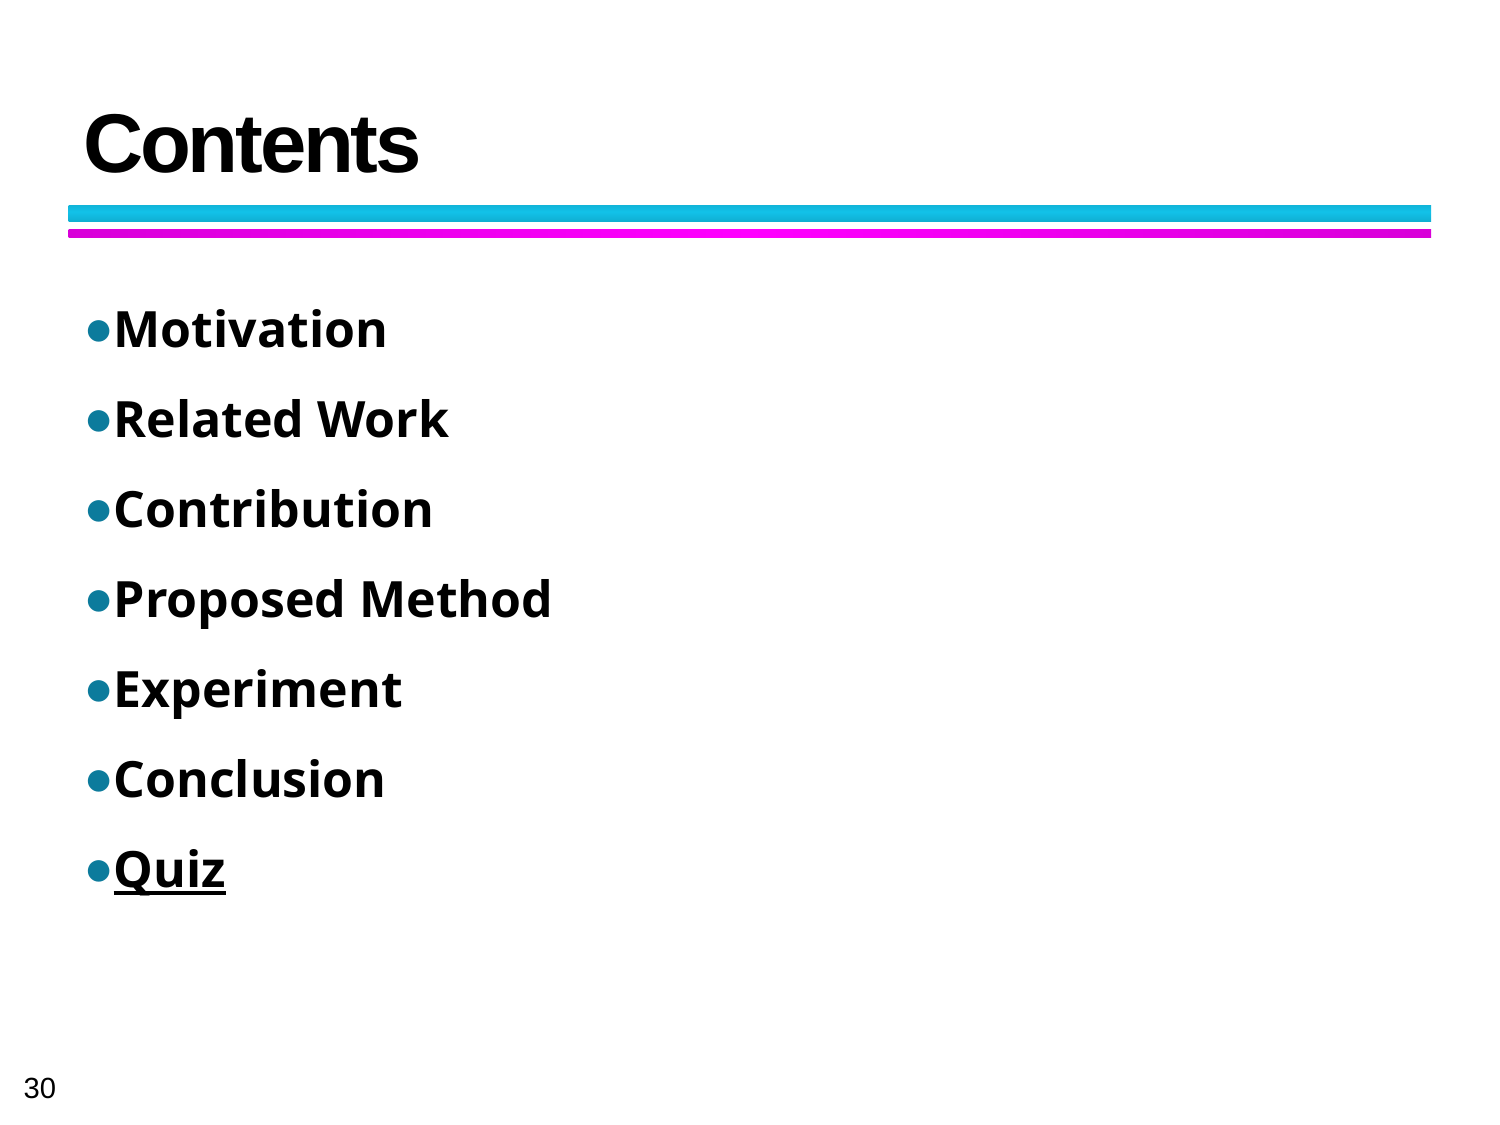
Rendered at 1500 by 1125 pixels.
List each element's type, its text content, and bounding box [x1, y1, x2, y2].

title Contents [68, 48, 1428, 198]
list Motivation Related Work Contribution Proposed Method Experiment Conclusion Quiz [68, 260, 1434, 1092]
